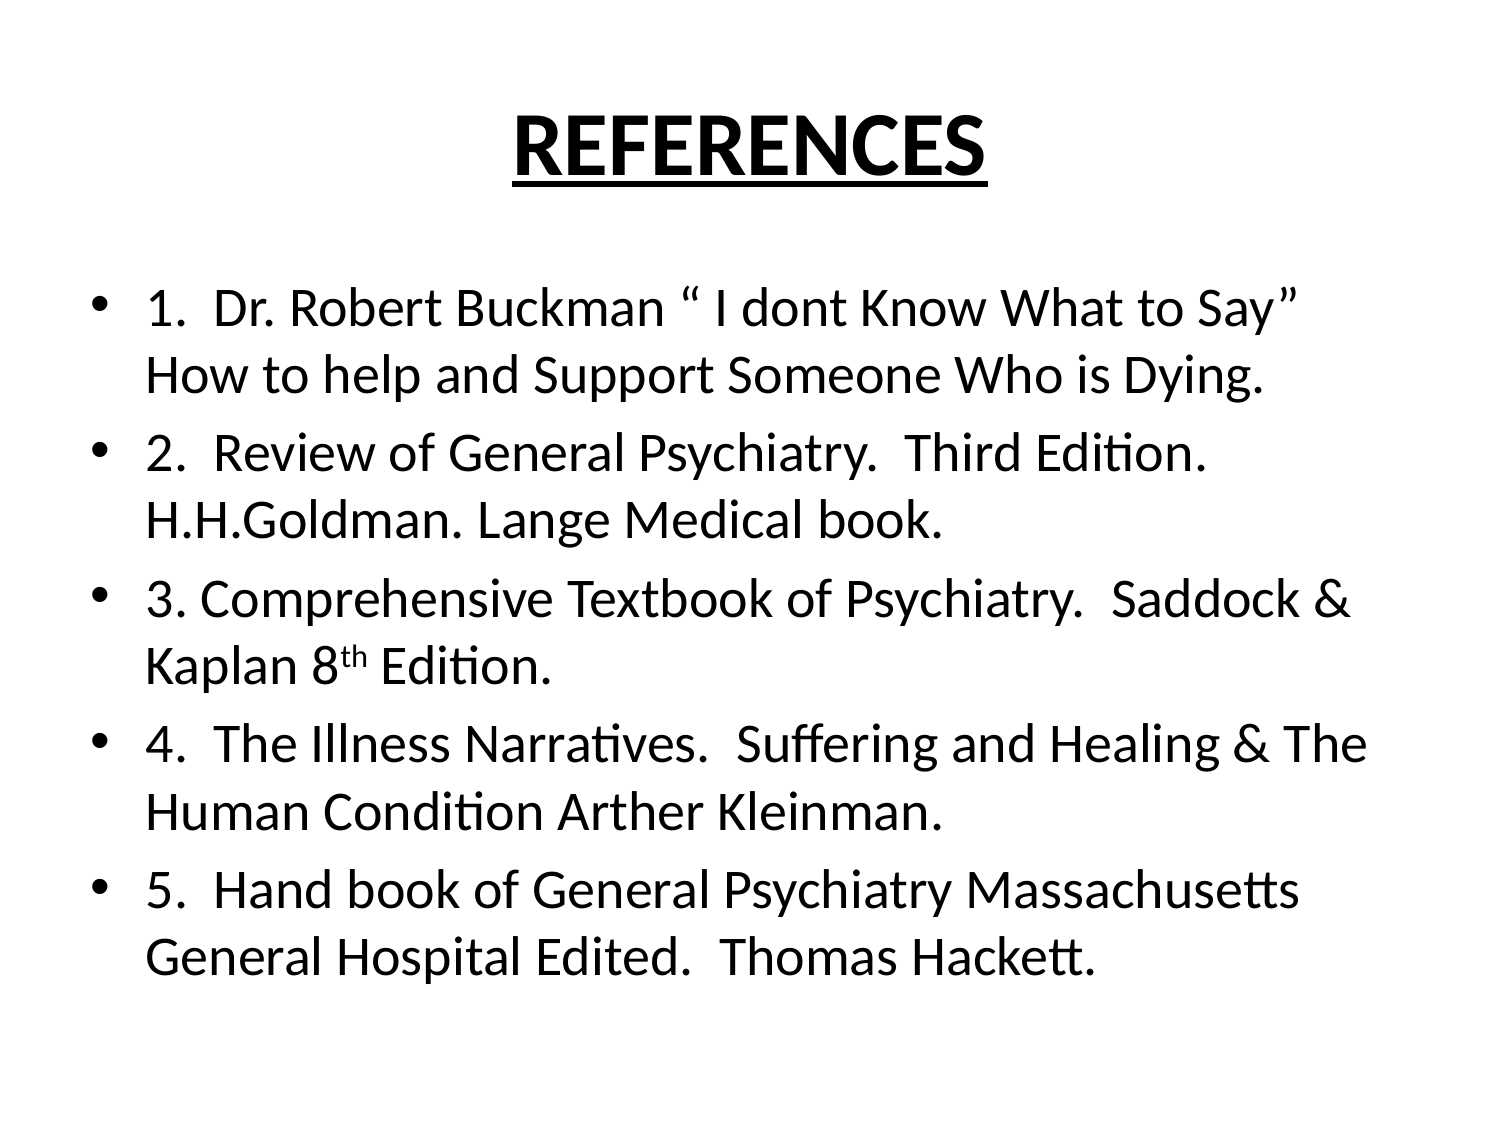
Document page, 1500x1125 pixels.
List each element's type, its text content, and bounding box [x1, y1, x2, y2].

list 1. Dr. Robert Buckman “ I dont Know What to Say” How to help and Support Someone Who is Dying. 2. Review of General Psychiatry. Third Edition. H.H.Goldman. Lange Medical book. 3. Comprehensive Textbook of Psychiatry. Saddock & Kaplan 8th Edition. 4. The Illness Narratives. Suffering and Healing & The Human Condition Arther Kleinman. 5. Hand book of General Psychiatry Massachusetts General Hospital Edited. Thomas Hackett. [75, 262, 1425, 1005]
title REFERENCES [75, 45, 1425, 233]
